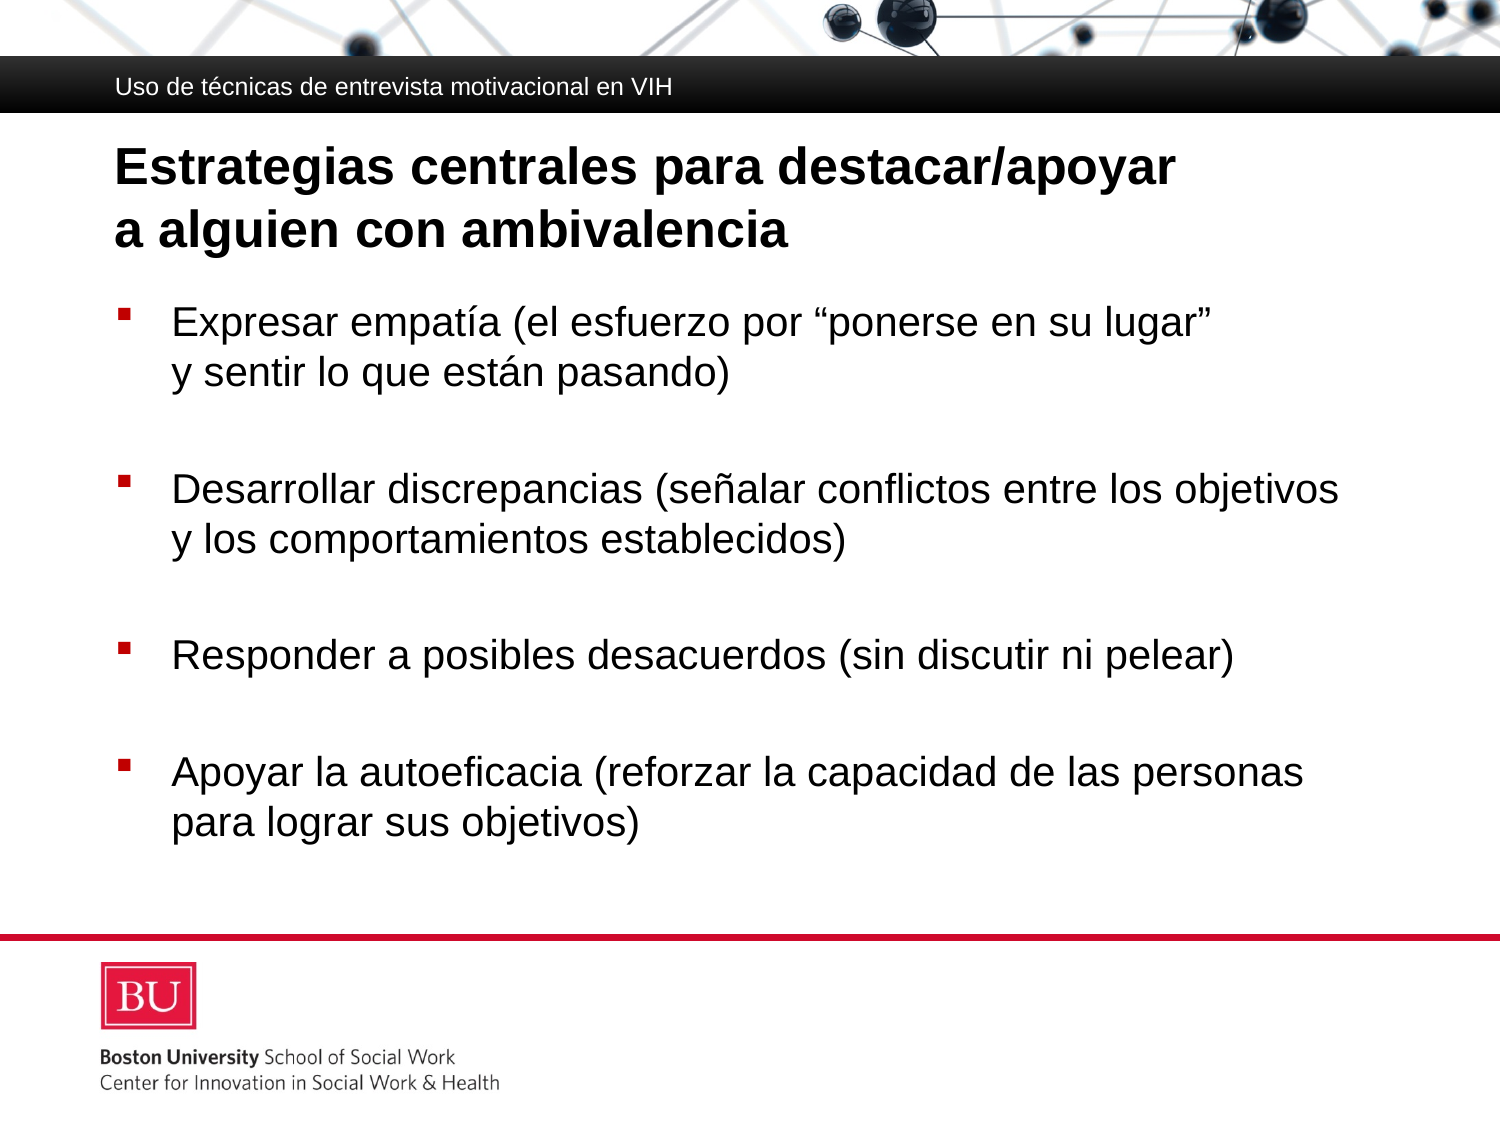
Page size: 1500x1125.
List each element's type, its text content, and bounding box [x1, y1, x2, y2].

footer Uso de técnicas de entrevista motivacional en VIH [99, 62, 938, 113]
list Expresar empatía (el esfuerzo por “ponerse en su lugar” y sentir lo que están pasando) Desarrollar discrepancias (señalar conflictos entre los objetivos y los comportamientos establecidos) Responder a posibles desacuerdos (sin discutir ni pelear) Apoyar la autoeficacia (reforzar la capacidad de las personas para lograr sus objetivos) [99, 287, 1400, 925]
picture [99, 962, 500, 1095]
title Estrategias centrales para destacar/apoyar a alguien con ambivalencia [99, 125, 1400, 238]
picture [0, 0, 1500, 56]
